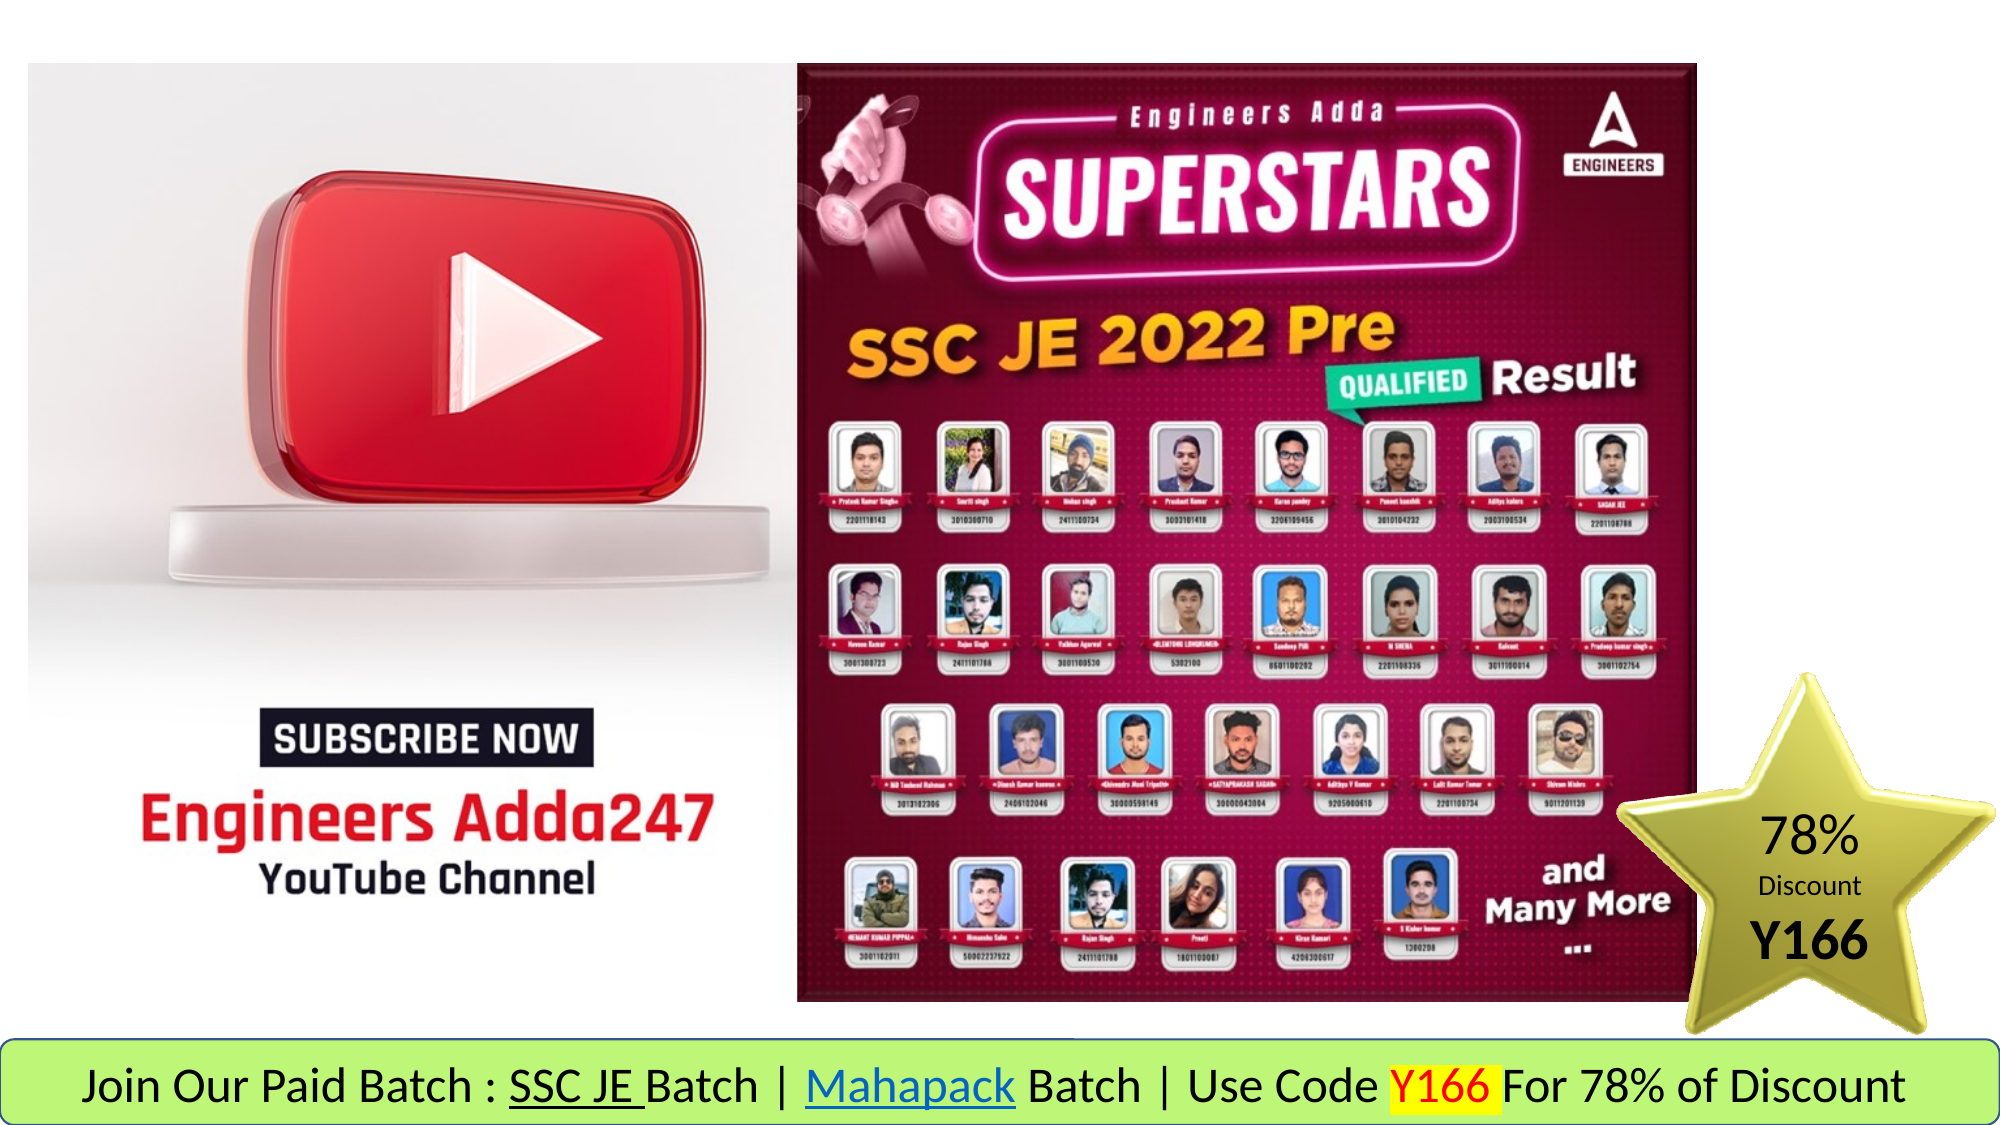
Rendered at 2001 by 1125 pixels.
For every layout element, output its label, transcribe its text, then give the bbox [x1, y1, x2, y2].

text_box Join Our Paid Batch : SSC JE Batch | Mahapack Batch | Use Code Y166 For 78% of Discount [0, 1038, 2000, 1125]
text_box 78% Discount Y166 [1697, 788, 1924, 979]
picture [28, 63, 2000, 1038]
